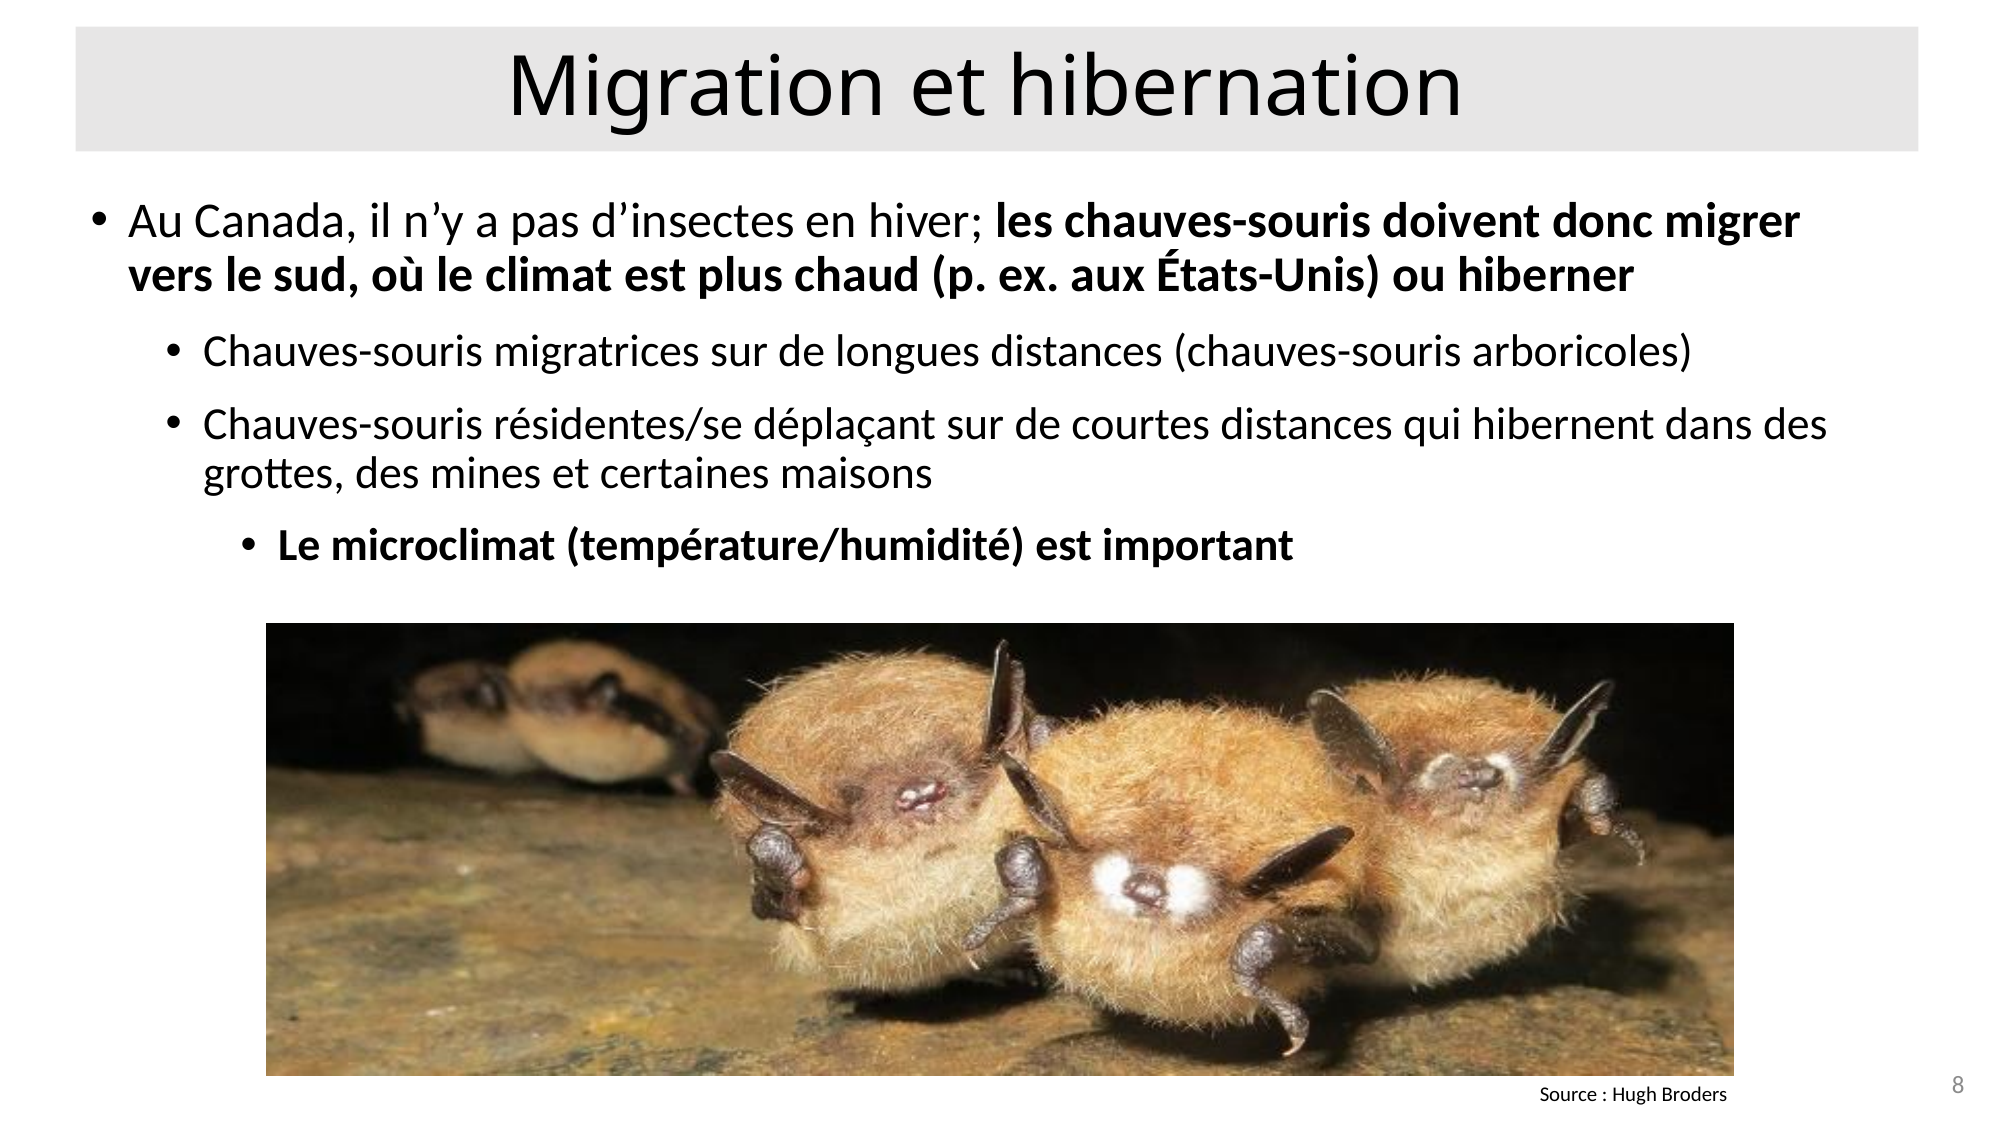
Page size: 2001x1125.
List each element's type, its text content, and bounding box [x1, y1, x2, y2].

text_box Migration et hibernation [75, 26, 1919, 152]
text_box Source : Hugh Broders [1525, 1073, 1755, 1114]
picture [265, 623, 1734, 1076]
slide_number 8 [1734, 1053, 1980, 1114]
list Au Canada, il n’y a pas d’insectes en hiver; les chauves-souris doivent donc migrer vers le sud, où le climat est plus chaud (p. ex. aux États-Unis) ou hiberner Chauves-souris migratrices sur de longues distances (chauves-souris arboricoles) Chauves-souris résidentes/se déplaçant sur de courtes distances qui hibernent dans des grottes, des mines et certaines maisons Le microclimat (température/humidité) est important [75, 186, 1865, 624]
